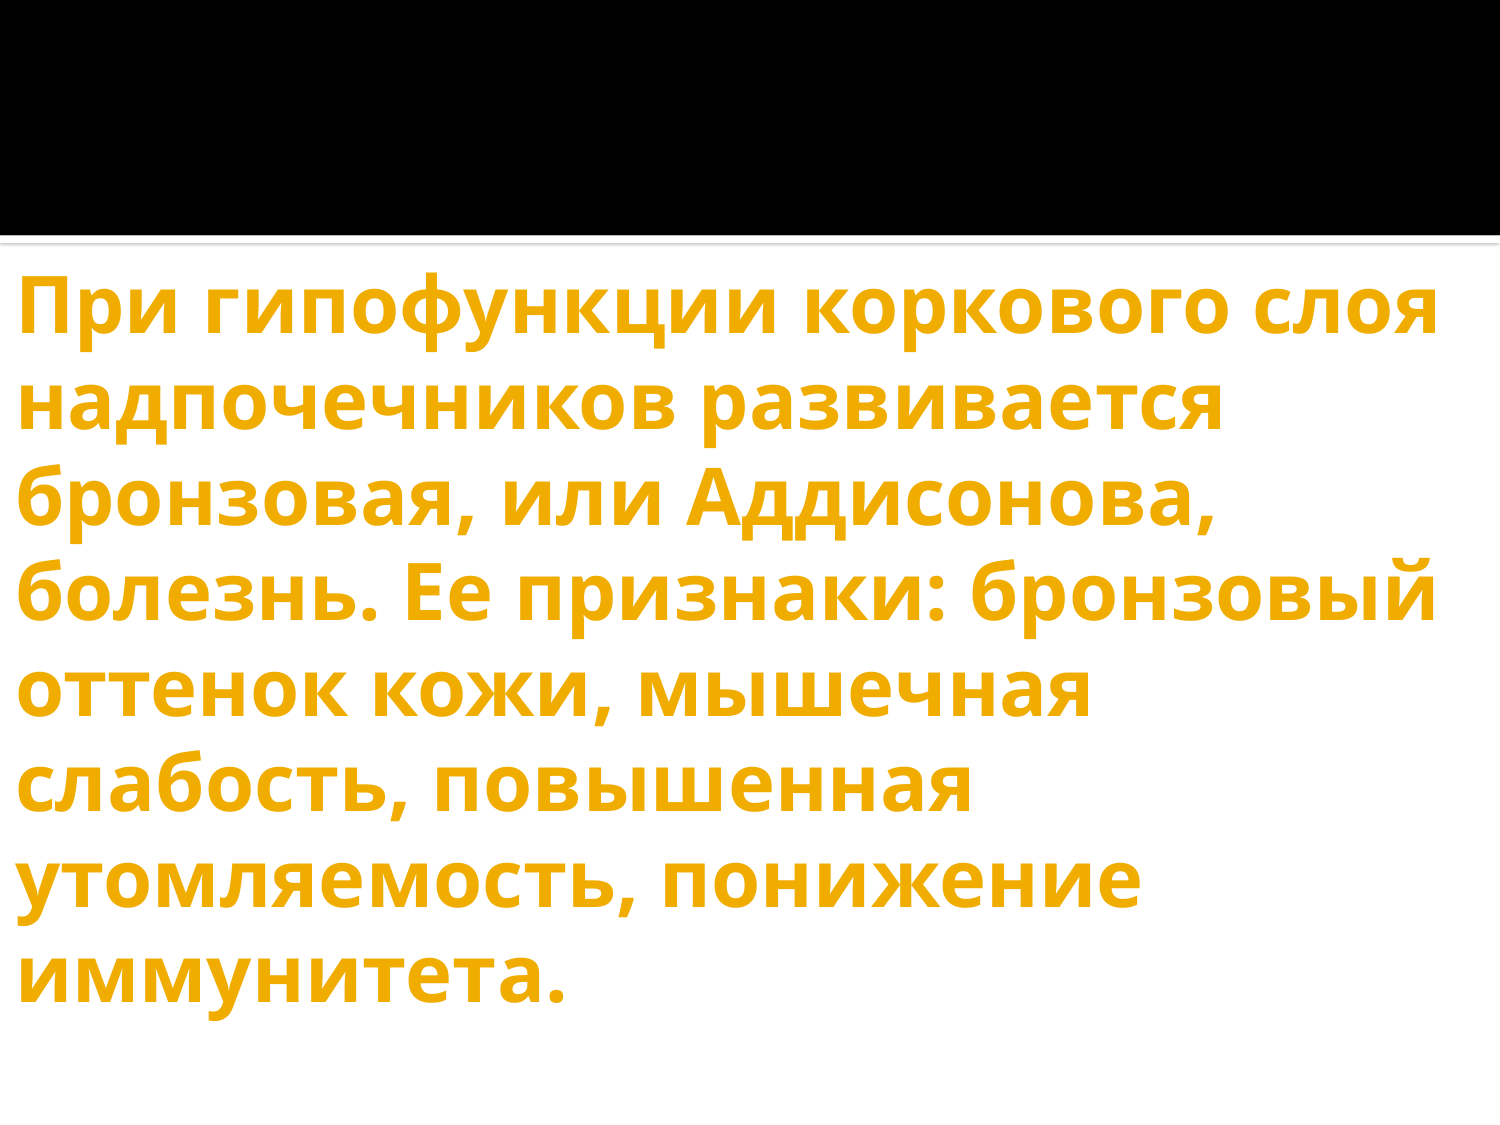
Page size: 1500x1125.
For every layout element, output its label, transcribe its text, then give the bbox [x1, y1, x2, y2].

title При гипофункции коркового слоя надпочечников развивается бронзовая, или Аддисонова, болезнь. Ее признаки: бронзовый оттенок кожи, мышечная слабость, повышенная утомляемость, понижение иммунитета. [0, 243, 1500, 1125]
